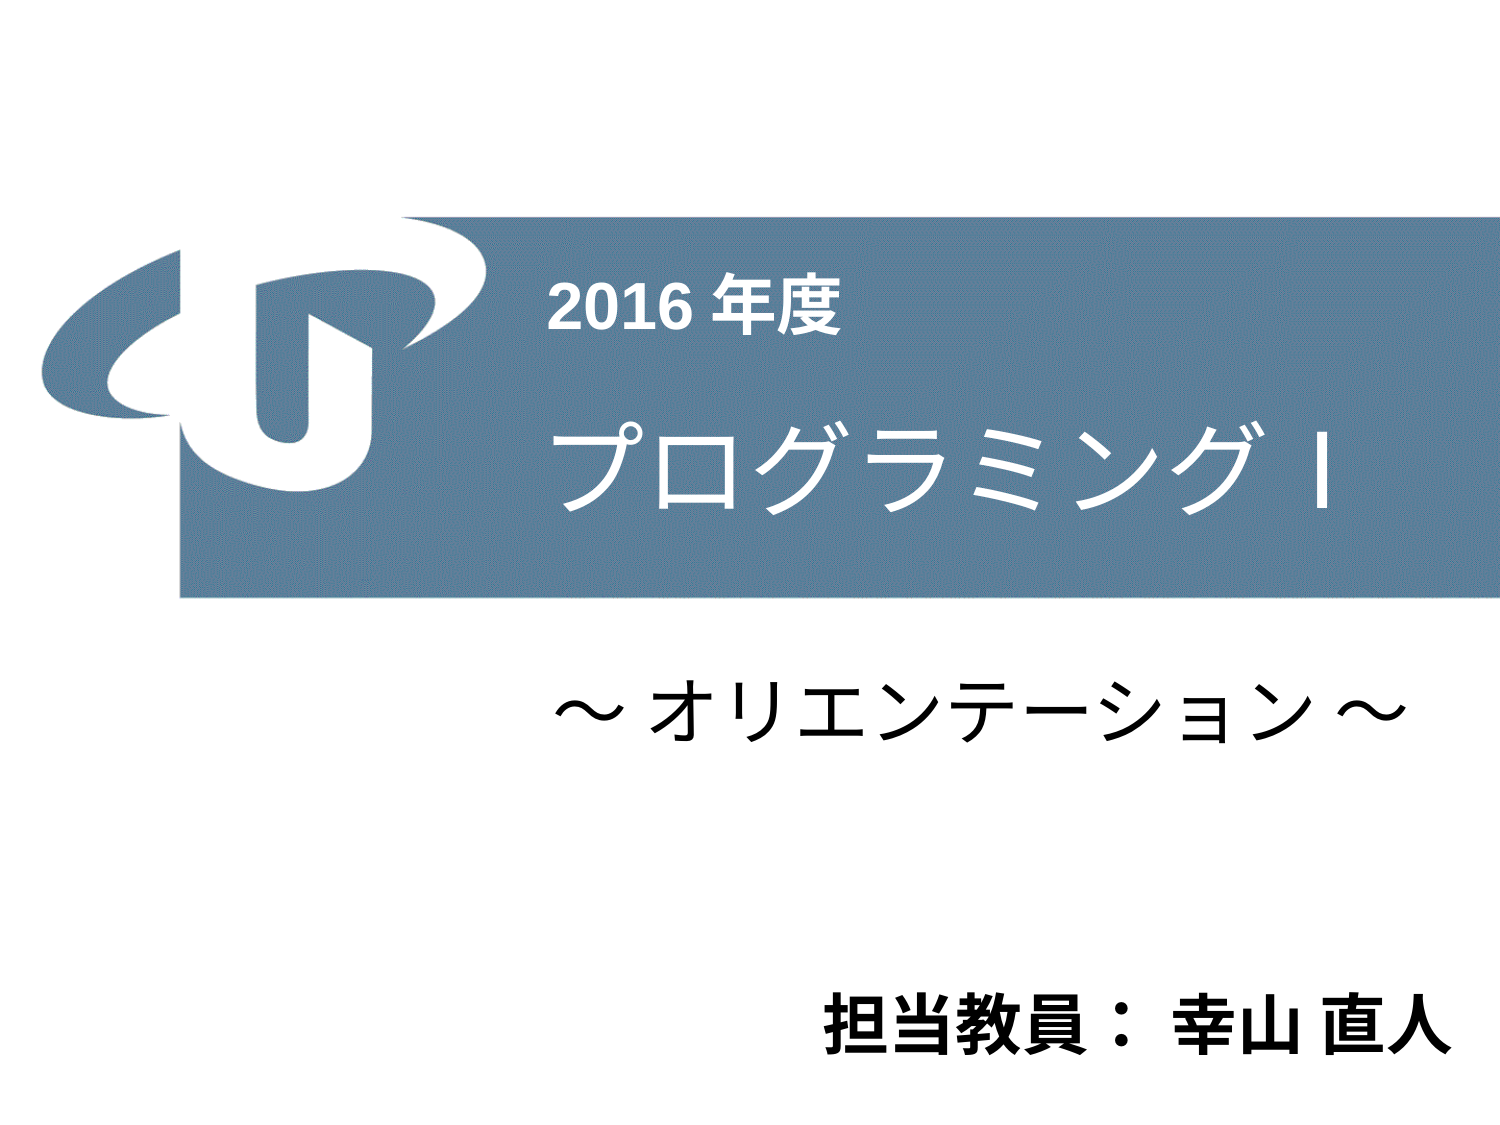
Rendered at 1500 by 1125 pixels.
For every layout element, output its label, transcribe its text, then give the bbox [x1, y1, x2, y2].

text_box 2016年度 [531, 255, 859, 351]
title プログラミングⅠ [525, 370, 1471, 563]
subtitle ～ オリエンテーション ～ [537, 657, 1459, 780]
picture [0, 0, 1500, 1125]
